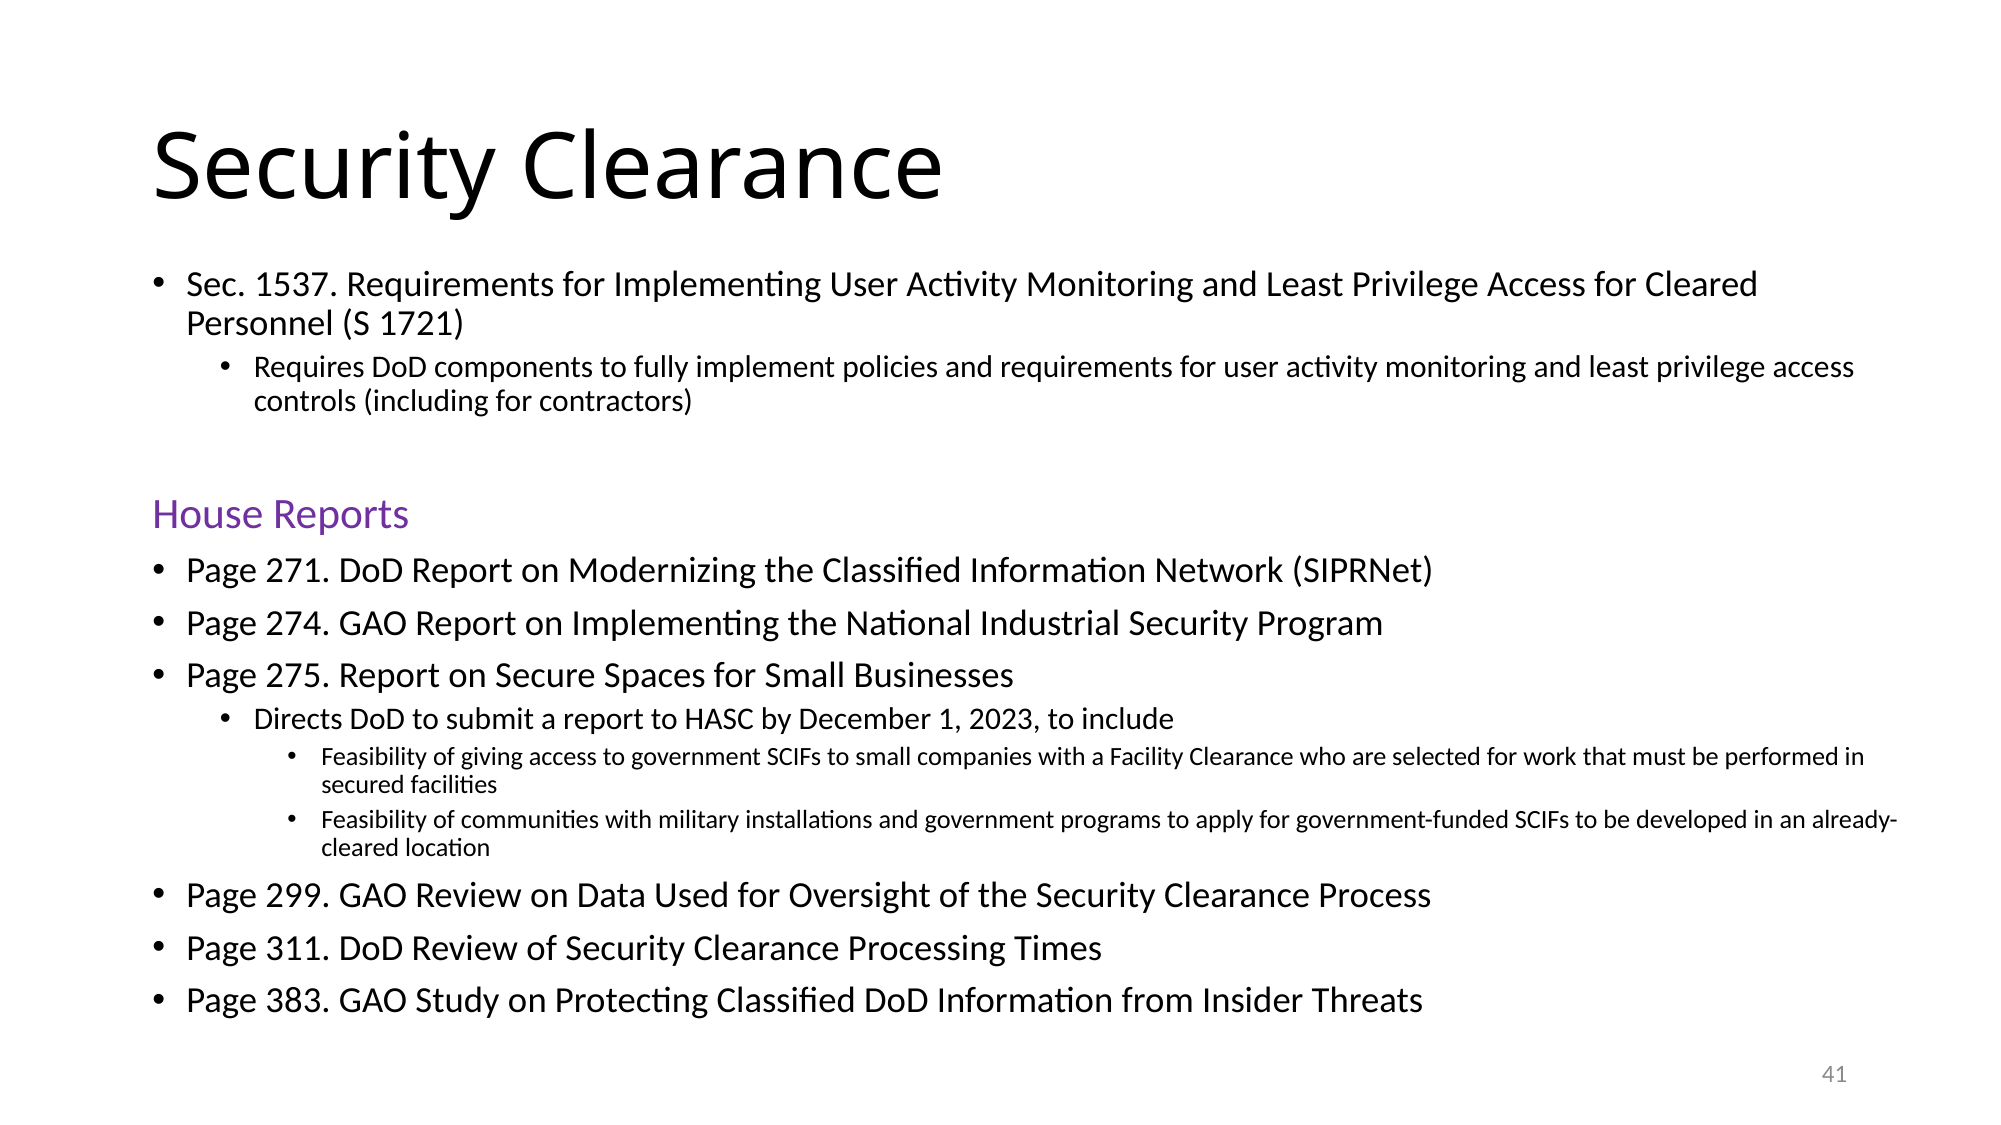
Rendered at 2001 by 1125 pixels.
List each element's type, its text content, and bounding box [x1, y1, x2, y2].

slide_number 41 [1412, 1042, 1863, 1103]
title Security Clearance [137, 59, 1863, 257]
list Sec. 1537. Requirements for Implementing User Activity Monitoring and Least Privilege Access for Cleared Personnel (S 1721) Requires DoD components to fully implement policies and requirements for user activity monitoring and least privilege access controls (including for contractors) House Reports Page 271. DoD Report on Modernizing the Classified Information Network (SIPRNet) Page 274. GAO Report on Implementing the National Industrial Security Program Page 275. Report on Secure Spaces for Small Businesses Directs DoD to submit a report to HASC by December 1, 2023, to include Feasibility of giving access to government SCIFs to small companies with a Facility Clearance who are selected for work that must be performed in secured facilities Feasibility of communities with military installations and government programs to apply for government-funded SCIFs to be developed in an already-cleared location Page 299. GAO Review on Data Used for Oversight of the Security Clearance Process Page 311. DoD Review of Security Clearance Processing Times Page 383. GAO Study on Protecting Classified DoD Information from Insider Threats [137, 257, 1919, 1125]
